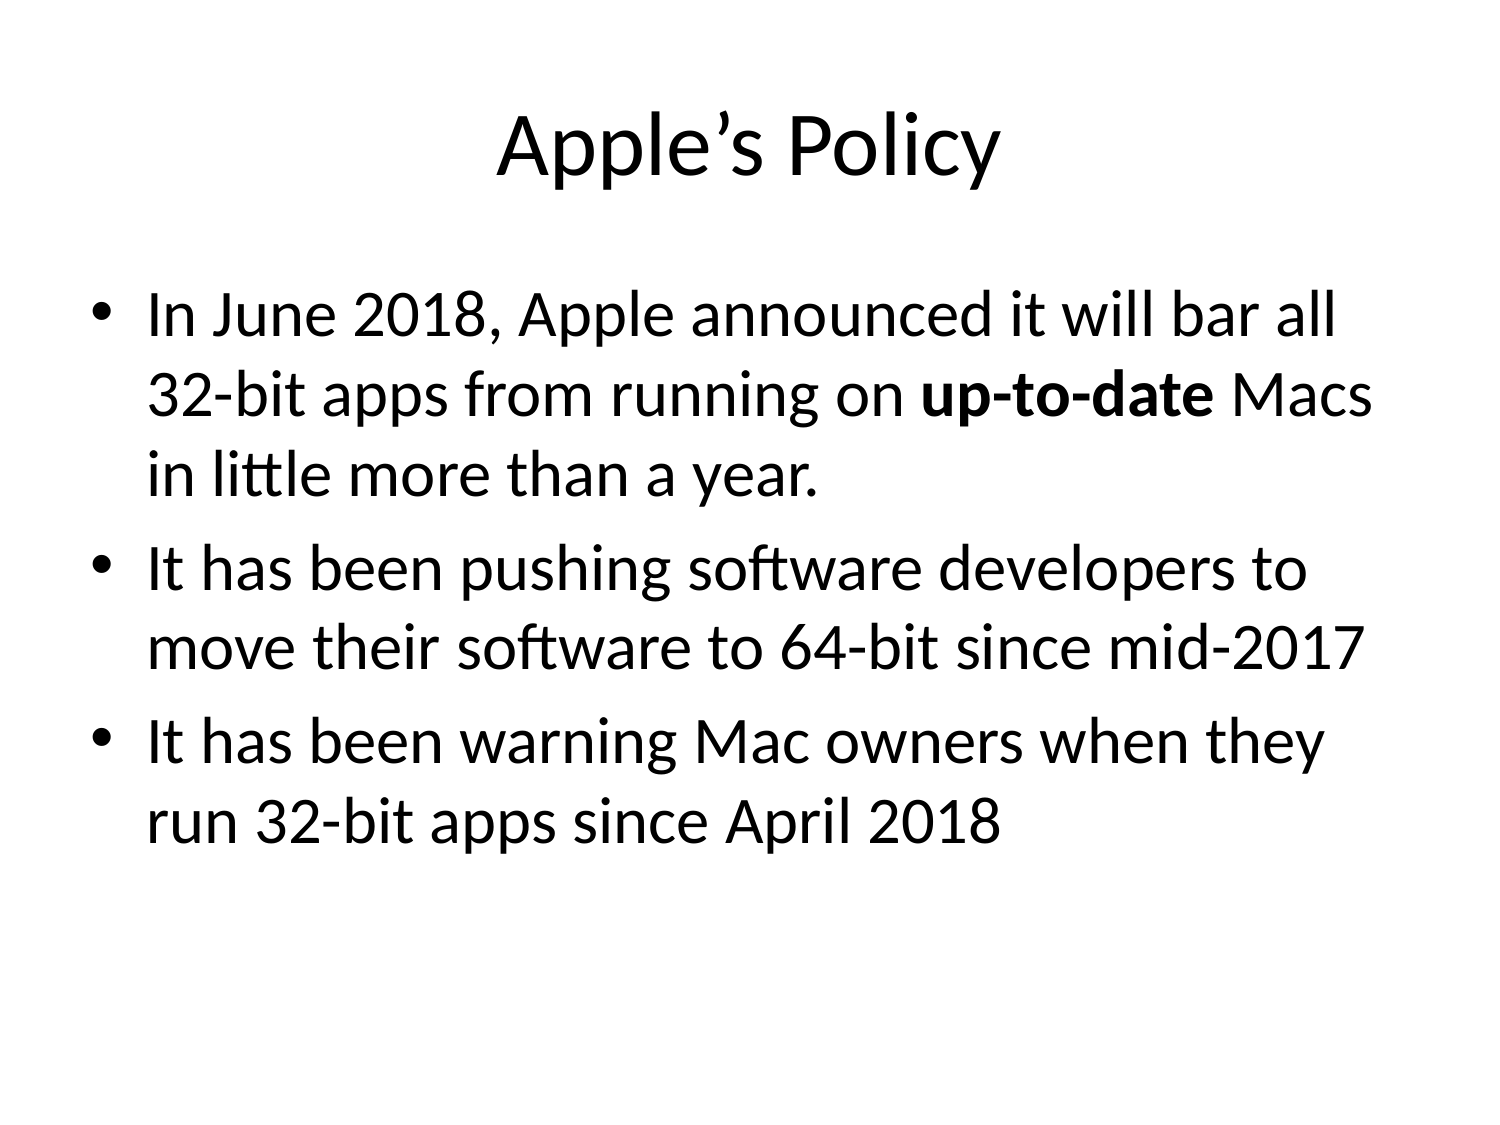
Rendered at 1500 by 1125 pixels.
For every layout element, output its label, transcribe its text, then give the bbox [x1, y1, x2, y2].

list In June 2018, Apple announced it will bar all 32-bit apps from running on up-to-date Macs in little more than a year. It has been pushing software developers to move their software to 64-bit since mid-2017 It has been warning Mac owners when they run 32-bit apps since April 2018 [75, 262, 1425, 1005]
title Apple’s Policy [75, 45, 1425, 233]
